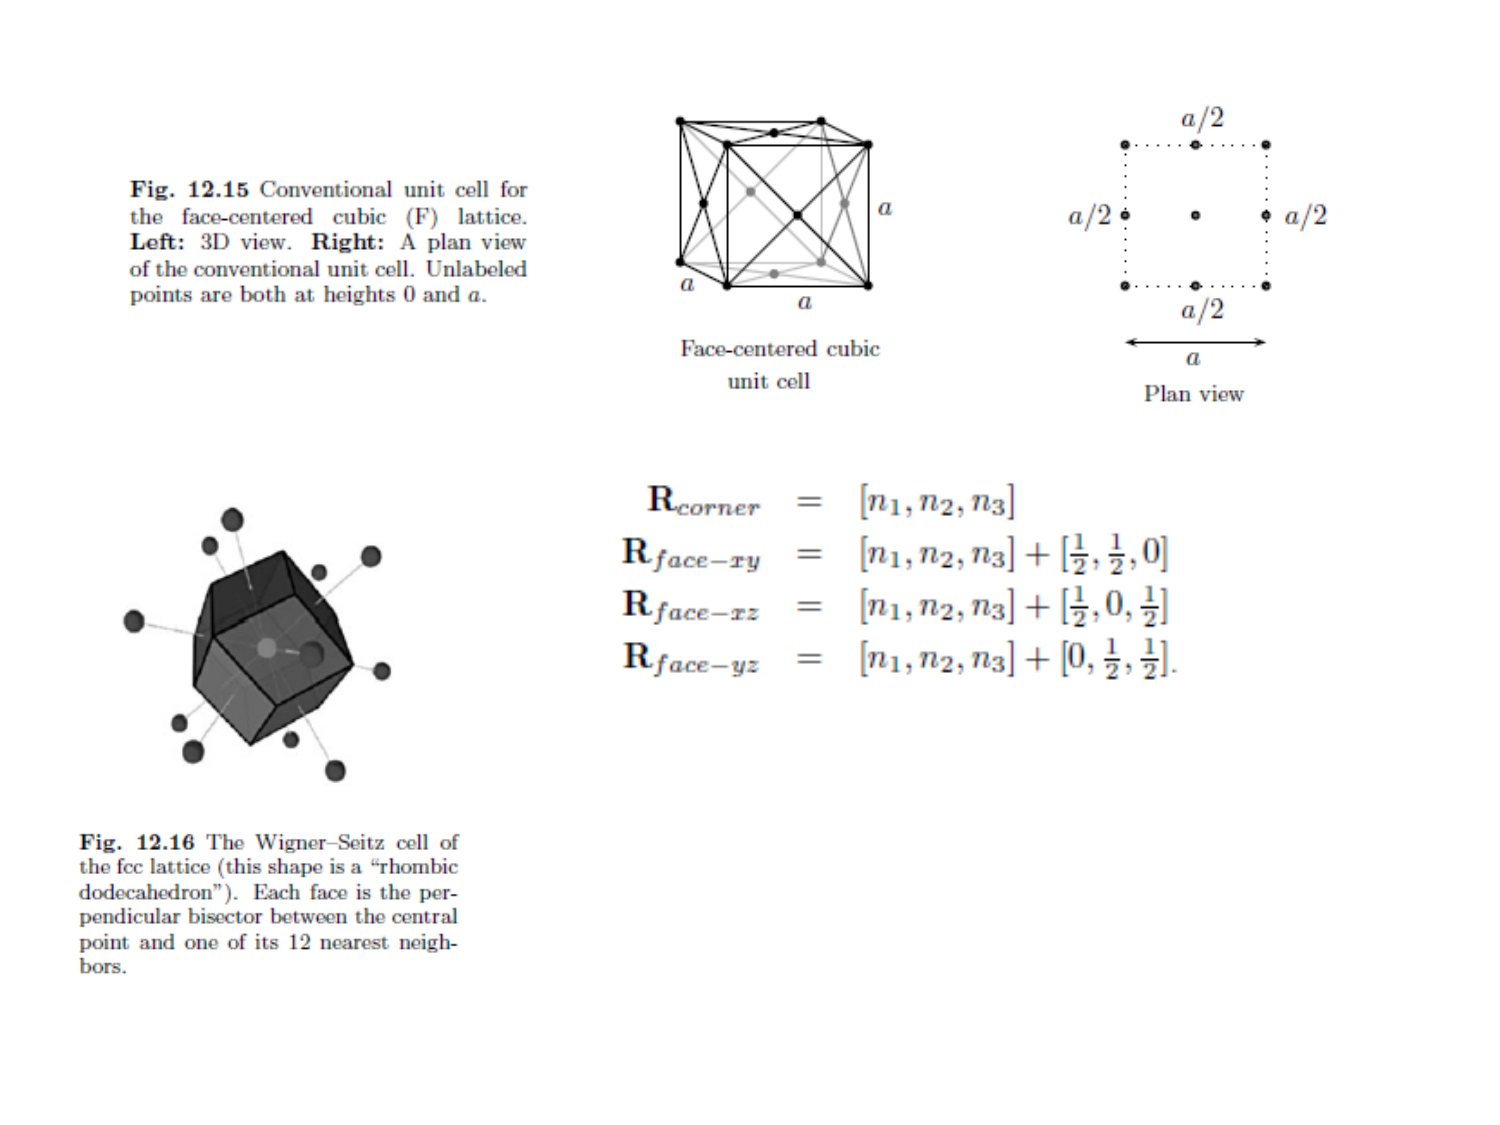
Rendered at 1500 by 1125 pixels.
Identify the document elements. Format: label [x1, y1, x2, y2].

picture [596, 459, 1223, 708]
picture [76, 77, 1334, 1008]
